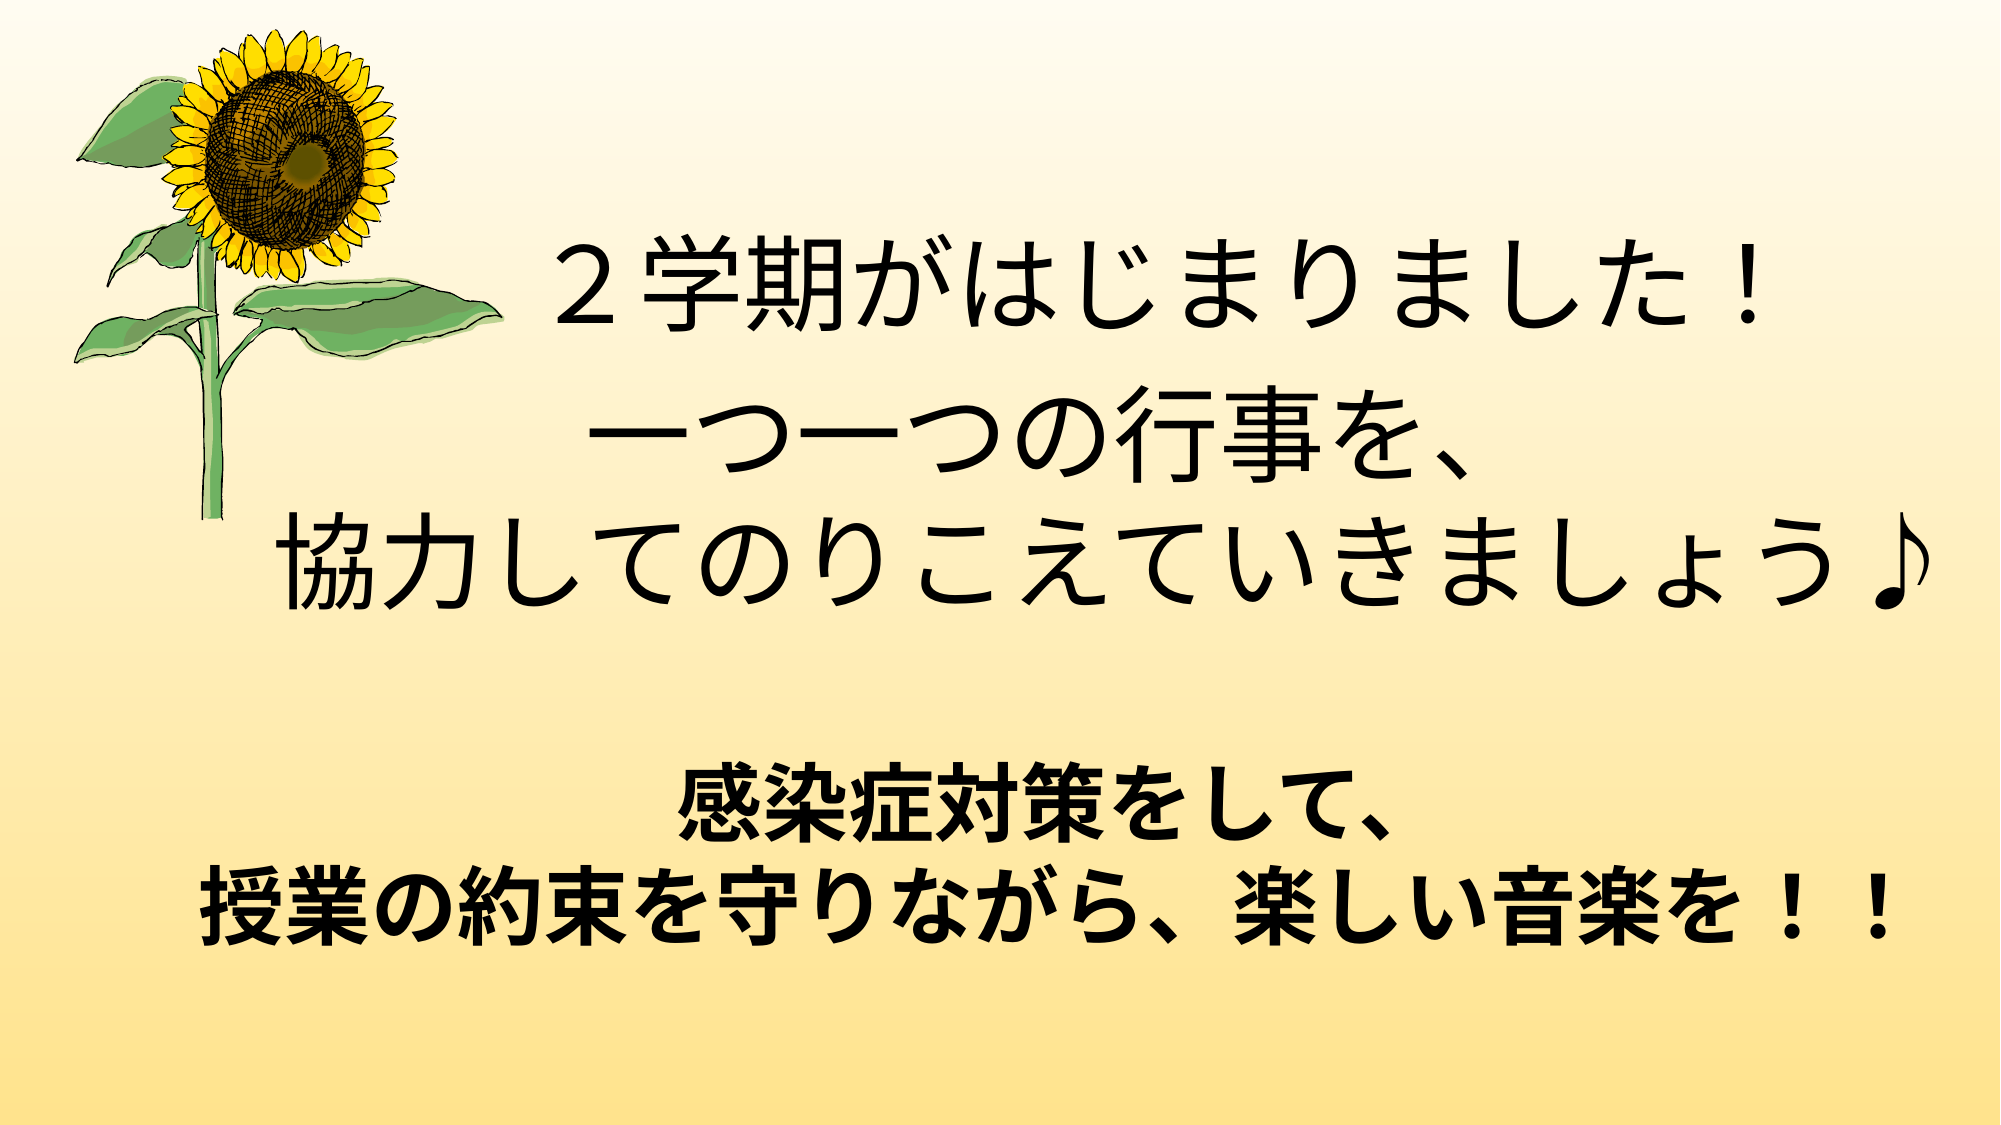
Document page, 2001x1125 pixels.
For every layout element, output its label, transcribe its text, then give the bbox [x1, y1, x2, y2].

title ２学期がはじまりました！ 一つ一つの行事を、 協力してのりこえていきましょう♪ 感染症対策をして、 授業の約束を守りながら、楽しい音楽を！！ [141, 115, 1982, 1059]
picture [73, 29, 505, 521]
